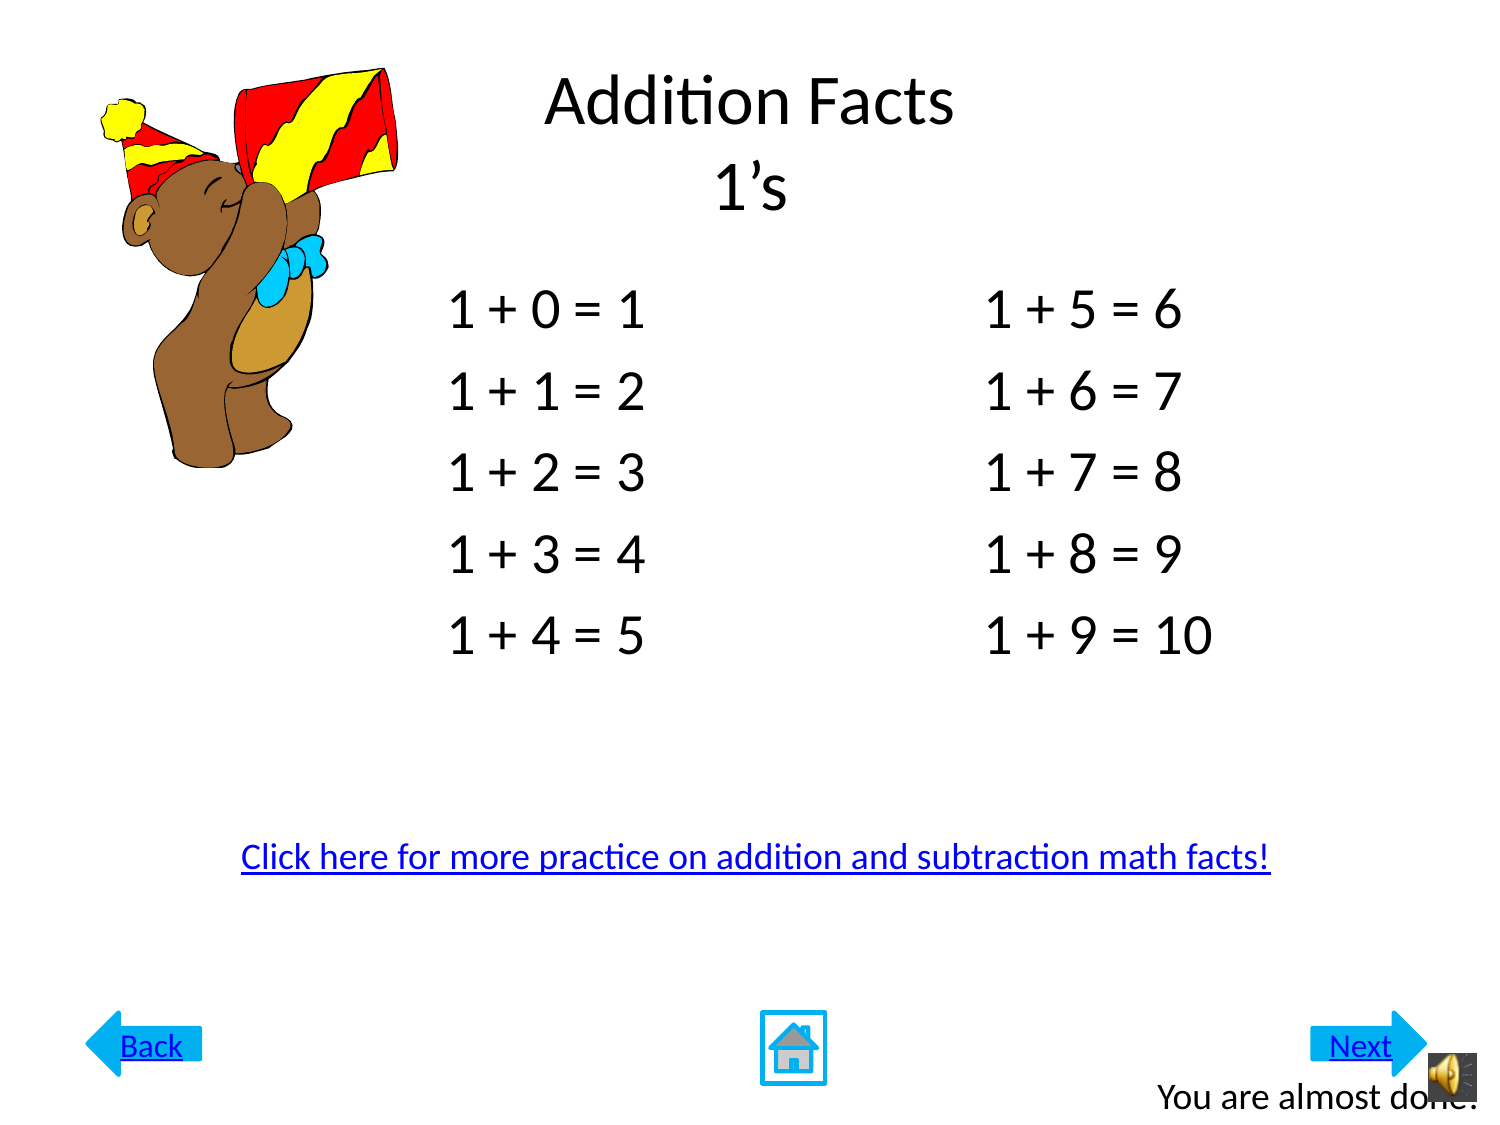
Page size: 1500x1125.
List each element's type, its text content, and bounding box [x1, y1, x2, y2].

text_box You are almost done! [1137, 1064, 1500, 1125]
text_box Next [1310, 1010, 1428, 1064]
picture [99, 62, 408, 468]
text_box [760, 1010, 827, 1086]
list 1 + 0 = 1 1 + 1 = 2 1 + 2 = 3 1 + 3 = 4 1 + 4 = 5 [75, 262, 738, 713]
title Addition Facts 1’s [75, 45, 1425, 233]
text_box Back [85, 1010, 203, 1077]
list 1 + 5 = 6 1 + 6 = 7 1 + 7 = 8 1 + 8 = 9 1 + 9 = 10 [762, 262, 1425, 725]
picture [1427, 1052, 1478, 1103]
text_box Click here for more practice on addition and subtraction math facts! [149, 824, 1363, 885]
